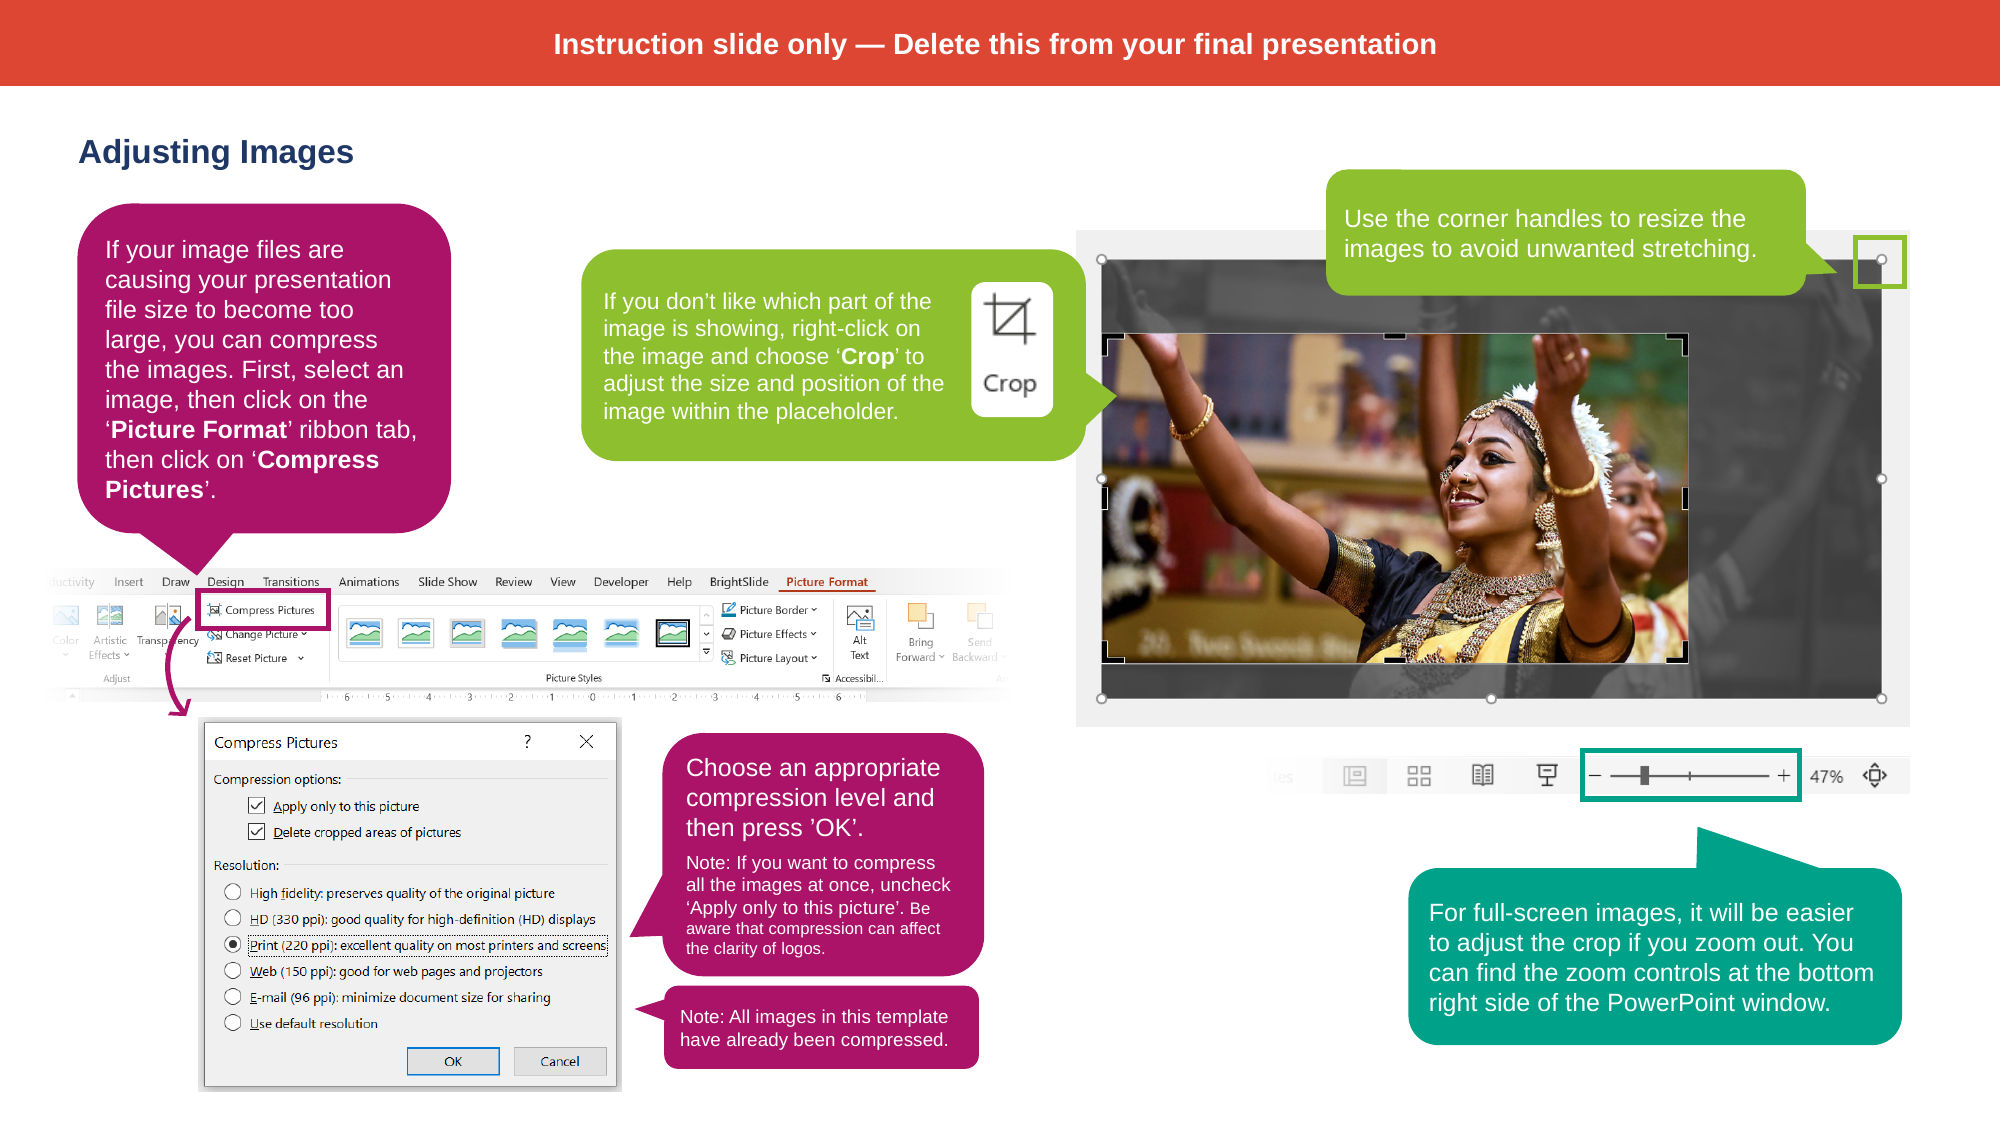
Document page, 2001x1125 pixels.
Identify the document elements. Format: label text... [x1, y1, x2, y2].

text_box For full-screen images, it will be easier to adjust the crop if you zoom out. You can find the zoom controls at the bottom right side of the PowerPoint window. [1408, 826, 1903, 1046]
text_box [1253, 746, 1911, 810]
text_box [171, 711, 193, 717]
picture [971, 282, 1054, 418]
text_box Instruction slide only — Delete this from your final presentation [0, 0, 2000, 86]
text_box Choose an appropriate compression level and then press ’OK’. Note: If you want to compress all the images at once, uncheck ‘Apply only to this picture’. Be aware that compression can affect the clarity of logos. [629, 732, 985, 977]
picture [198, 717, 622, 1093]
text_box Use the corner handles to resize the images to avoid unwanted stretching. [1326, 169, 1806, 230]
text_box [38, 559, 1018, 711]
text_box If you don’t like which part of the image is showing, right-click on the image and choose ‘Crop’ to adjust the size and position of the image within the placeholder. [581, 249, 1076, 462]
text_box Adjusting Images [63, 118, 883, 178]
picture [1076, 230, 1910, 727]
text_box Note: All images in this template have already been compressed. [634, 985, 979, 1069]
text_box If your image files are causing your presentation file size to become too large, you can compress the images. First, select an image, then click on the ‘Picture Format’ ribbon tab, then click on ‘Compress Pictures’. [77, 203, 452, 559]
